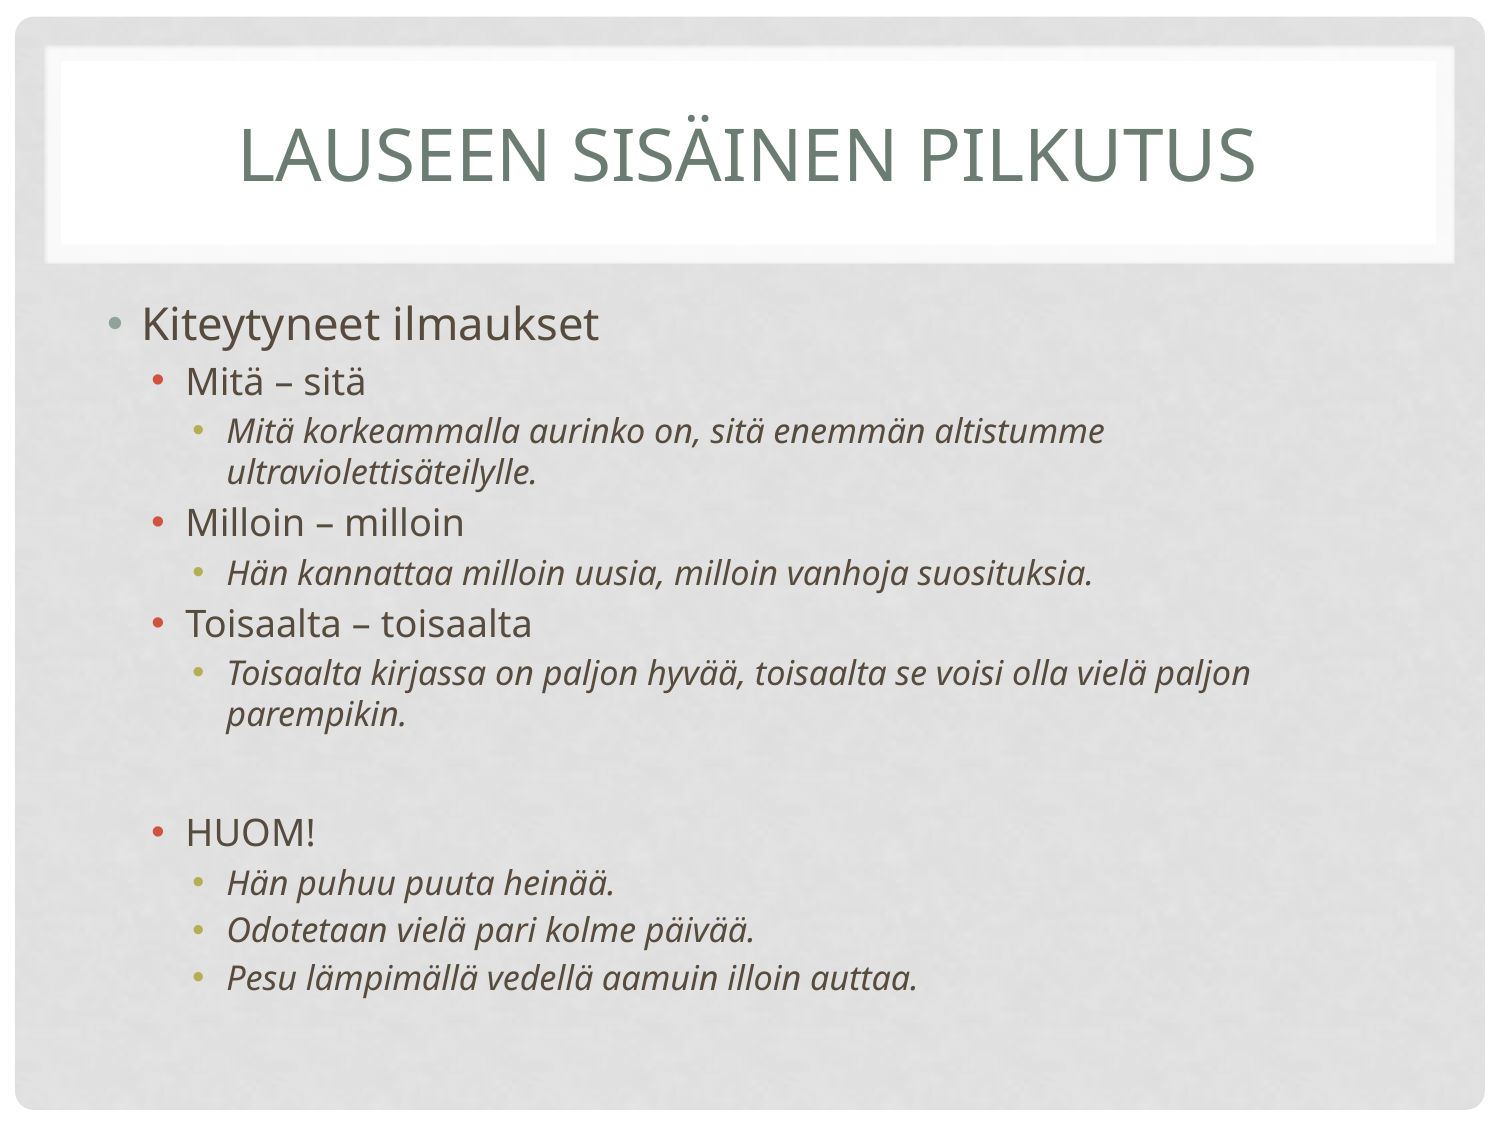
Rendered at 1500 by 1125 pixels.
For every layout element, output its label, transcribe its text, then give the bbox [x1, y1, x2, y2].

title Lauseen sisäinen pilkutus [69, 66, 1425, 238]
list Kiteytyneet ilmaukset Mitä – sitä Mitä korkeammalla aurinko on, sitä enemmän altistumme ultraviolettisäteilylle. Milloin – milloin Hän kannattaa milloin uusia, milloin vanhoja suosituksia. Toisaalta – toisaalta Toisaalta kirjassa on paljon hyvää, toisaalta se voisi olla vielä paljon parempikin. HUOM! Hän puhuu puuta heinää. Odotetaan vielä pari kolme päivää. Pesu lämpimällä vedellä aamuin illoin auttaa. [75, 287, 1425, 1005]
